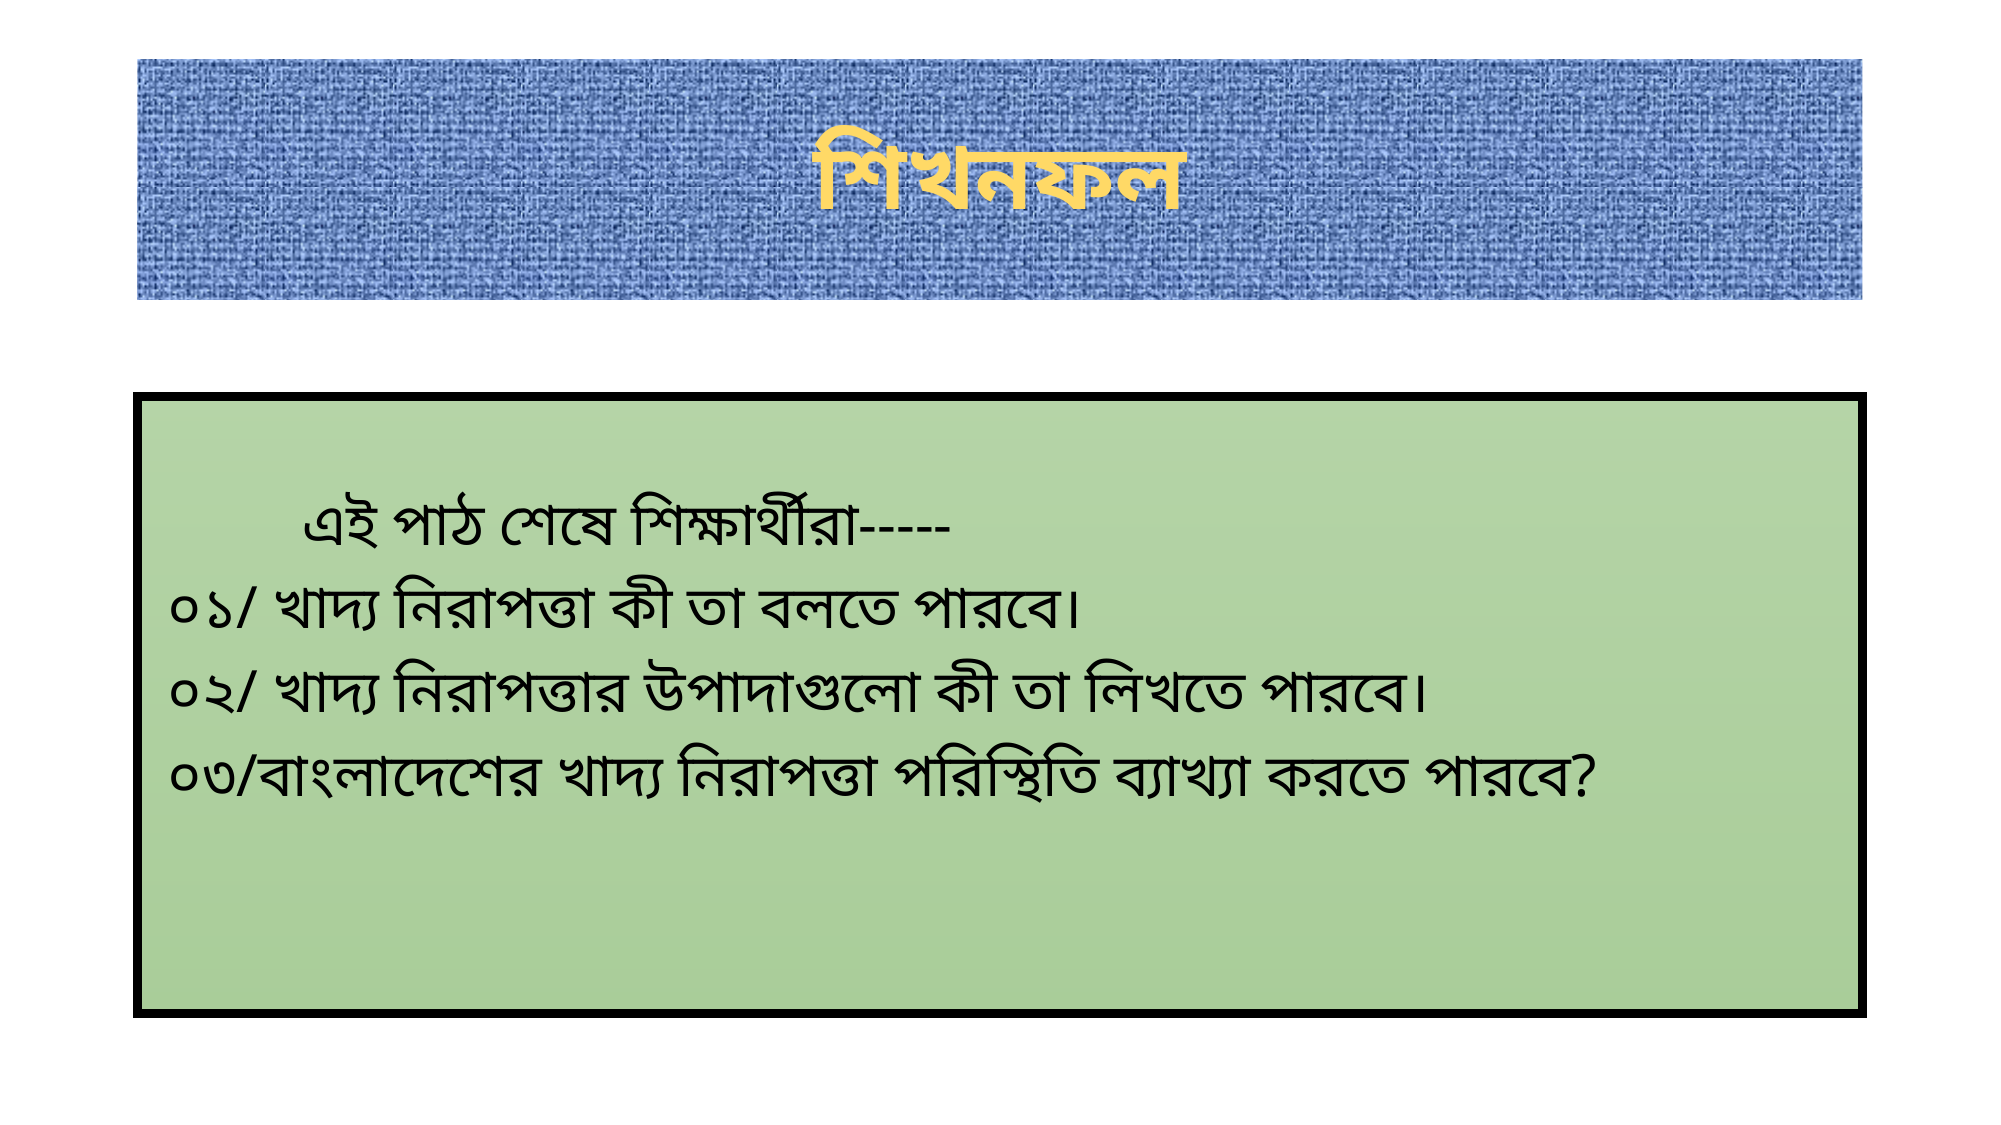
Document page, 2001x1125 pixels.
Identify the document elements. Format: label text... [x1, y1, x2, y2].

title শিখনফল [137, 59, 1863, 300]
list এই পাঠ শেষে শিক্ষার্থীরা----- ০১/ খাদ্য নিরাপত্তা কী তা বলতে পারবে। ০২/ খাদ্য নিরাপত্তার উপাদাগুলো কী তা লিখতে পারবে। ০৩/বাংলাদেশের খাদ্য নিরাপত্তা পরিস্থিতি ব্যাখ্যা করতে পারবে? [137, 396, 1863, 1014]
